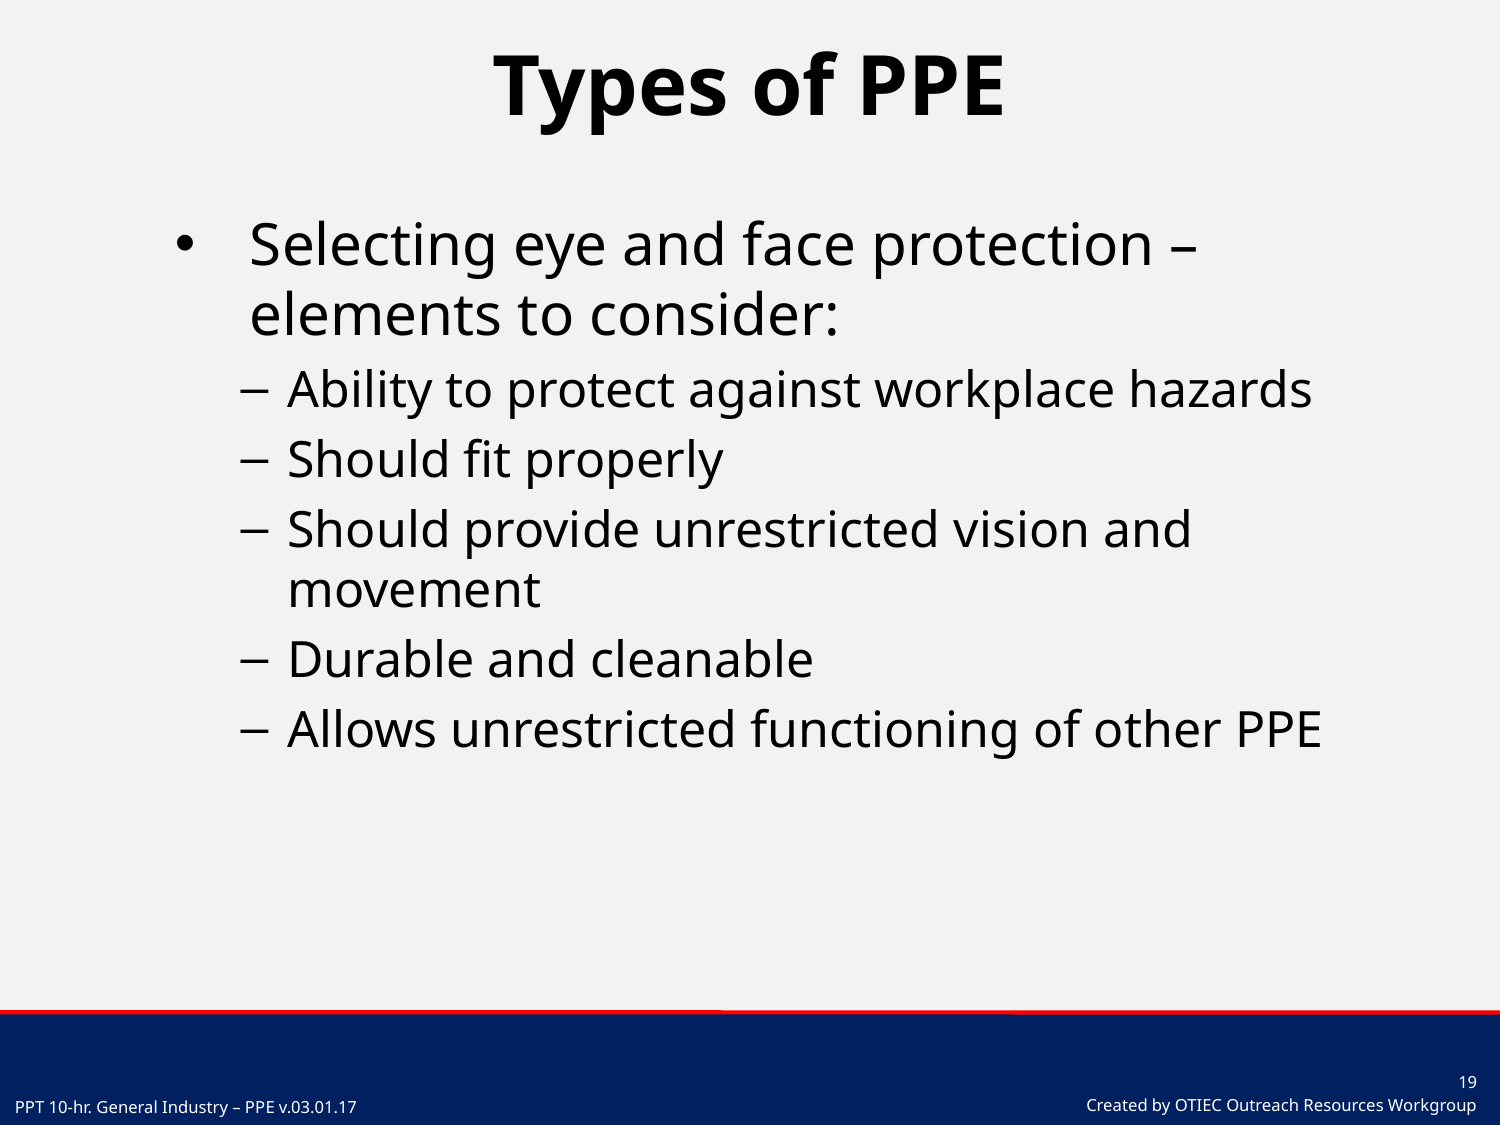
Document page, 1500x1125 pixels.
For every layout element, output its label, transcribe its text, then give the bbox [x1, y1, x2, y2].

list Selecting eye and face protection – elements to consider: Ability to protect against workplace hazards Should fit properly Should provide unrestricted vision and movement Durable and cleanable Allows unrestricted functioning of other PPE [150, 213, 1350, 825]
title Types of PPE [75, 24, 1425, 213]
